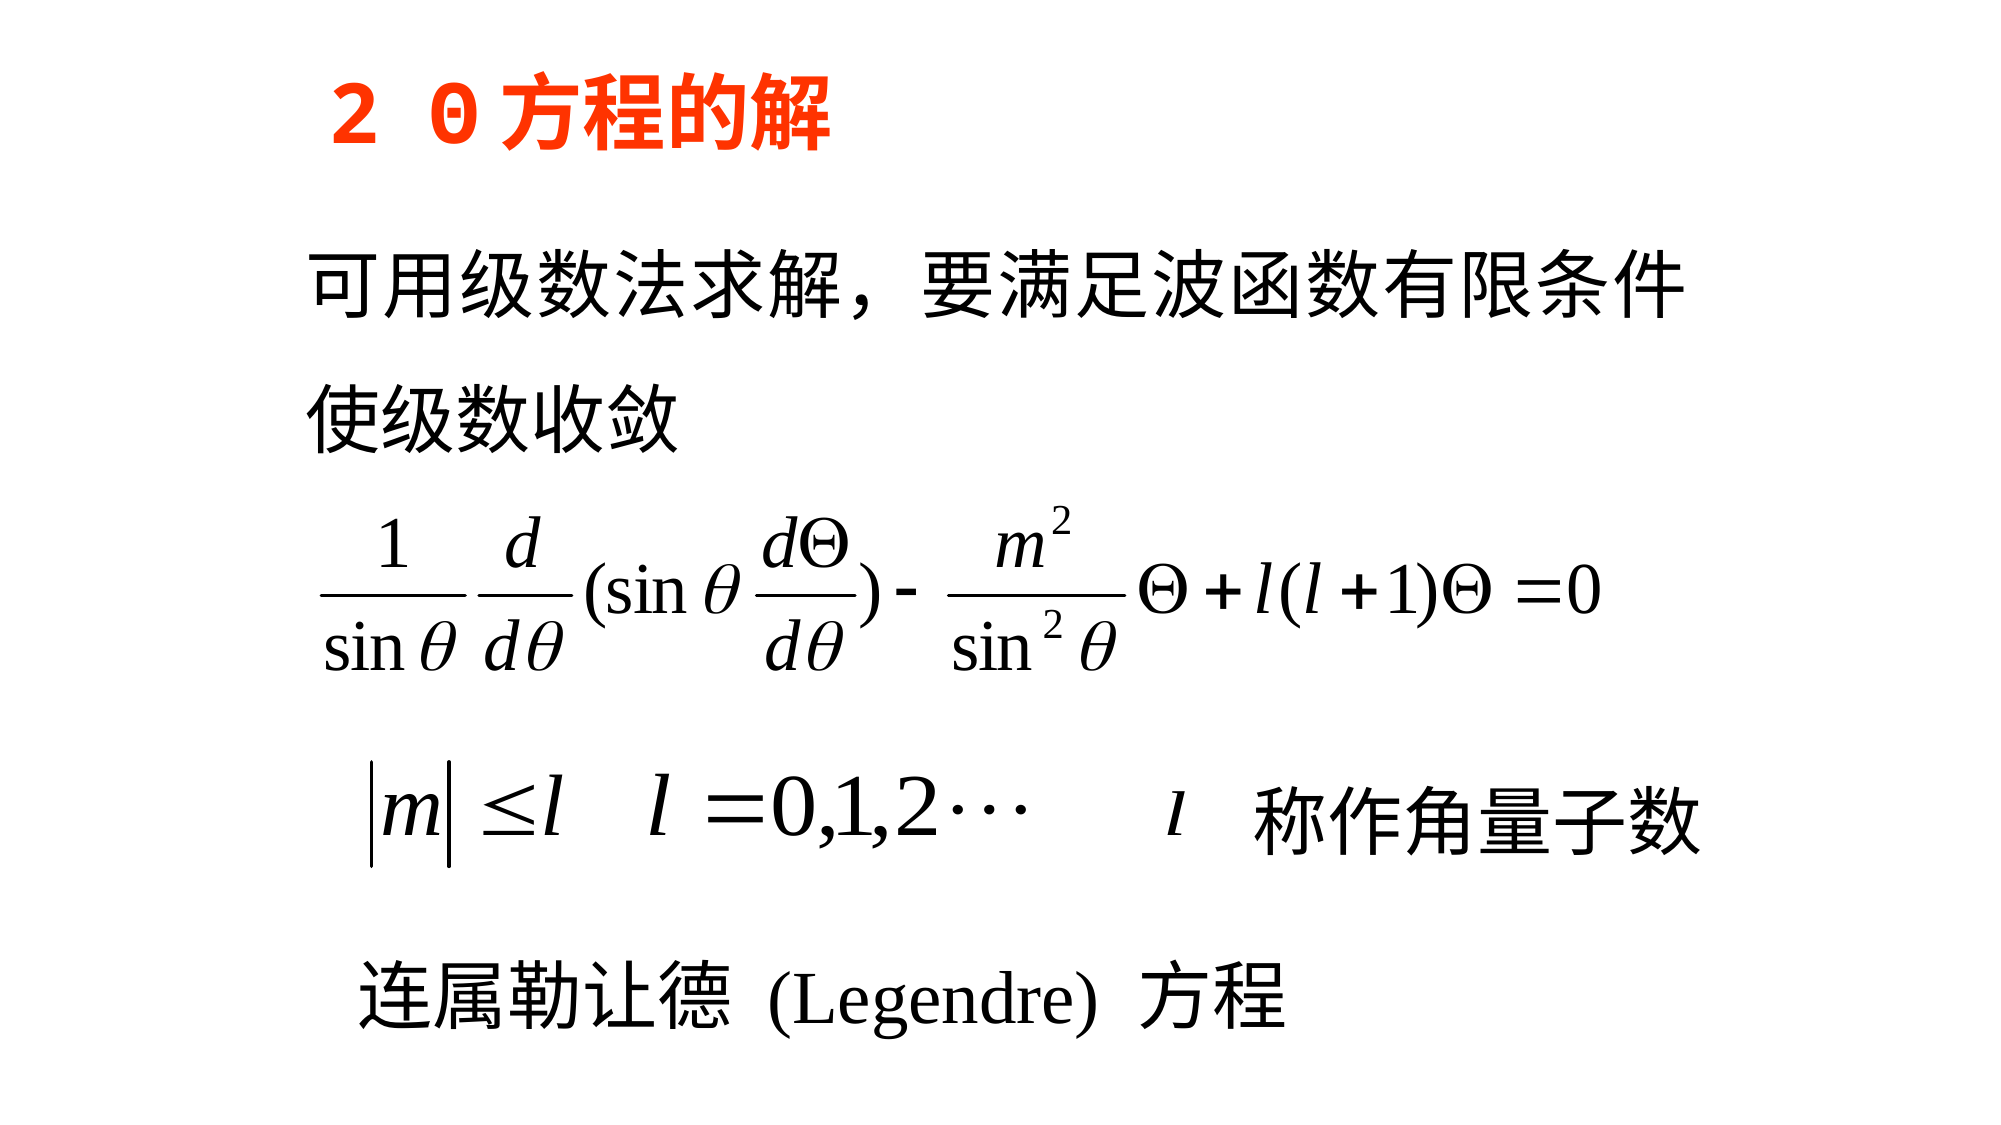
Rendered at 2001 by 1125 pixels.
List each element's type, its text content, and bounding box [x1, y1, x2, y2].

text_box 连属勒让德 (Legendre) 方程 [342, 941, 1418, 1047]
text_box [1153, 777, 1204, 852]
text_box 2 Θ方程的解 [314, 52, 1528, 168]
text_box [308, 485, 1615, 687]
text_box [633, 754, 1051, 873]
text_box 称作角量子数 [1203, 766, 1791, 872]
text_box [355, 741, 581, 887]
text_box 可用级数法求解，要满足波函数有限条件使级数收敛 [291, 185, 1704, 471]
